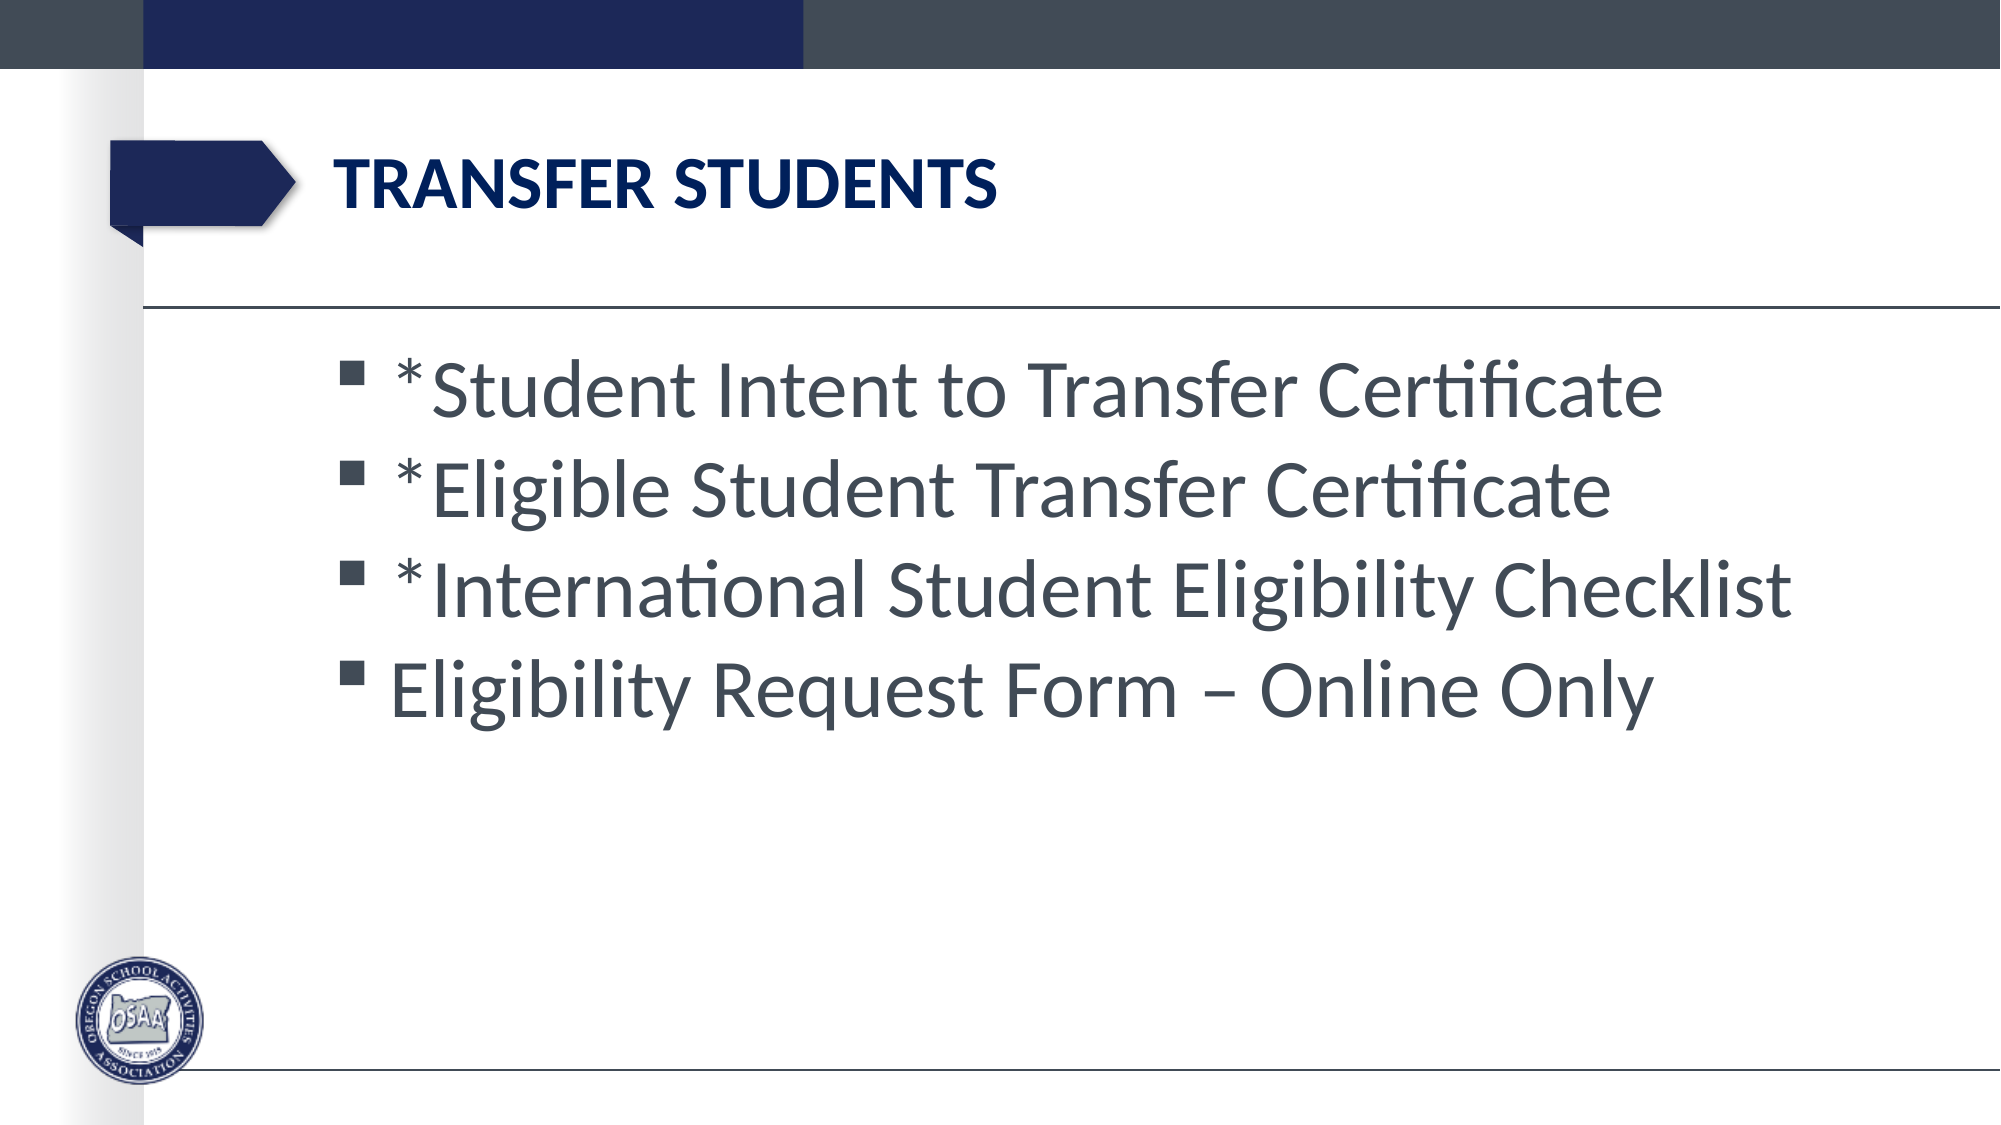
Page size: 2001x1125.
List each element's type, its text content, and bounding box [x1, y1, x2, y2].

title Transfer Students [318, 85, 1964, 285]
picture [73, 954, 207, 1088]
list *Student Intent to Transfer Certificate *Eligible Student Transfer Certificate *International Student Eligibility Checklist Eligibility Request Form – Online Only [318, 326, 1964, 1039]
